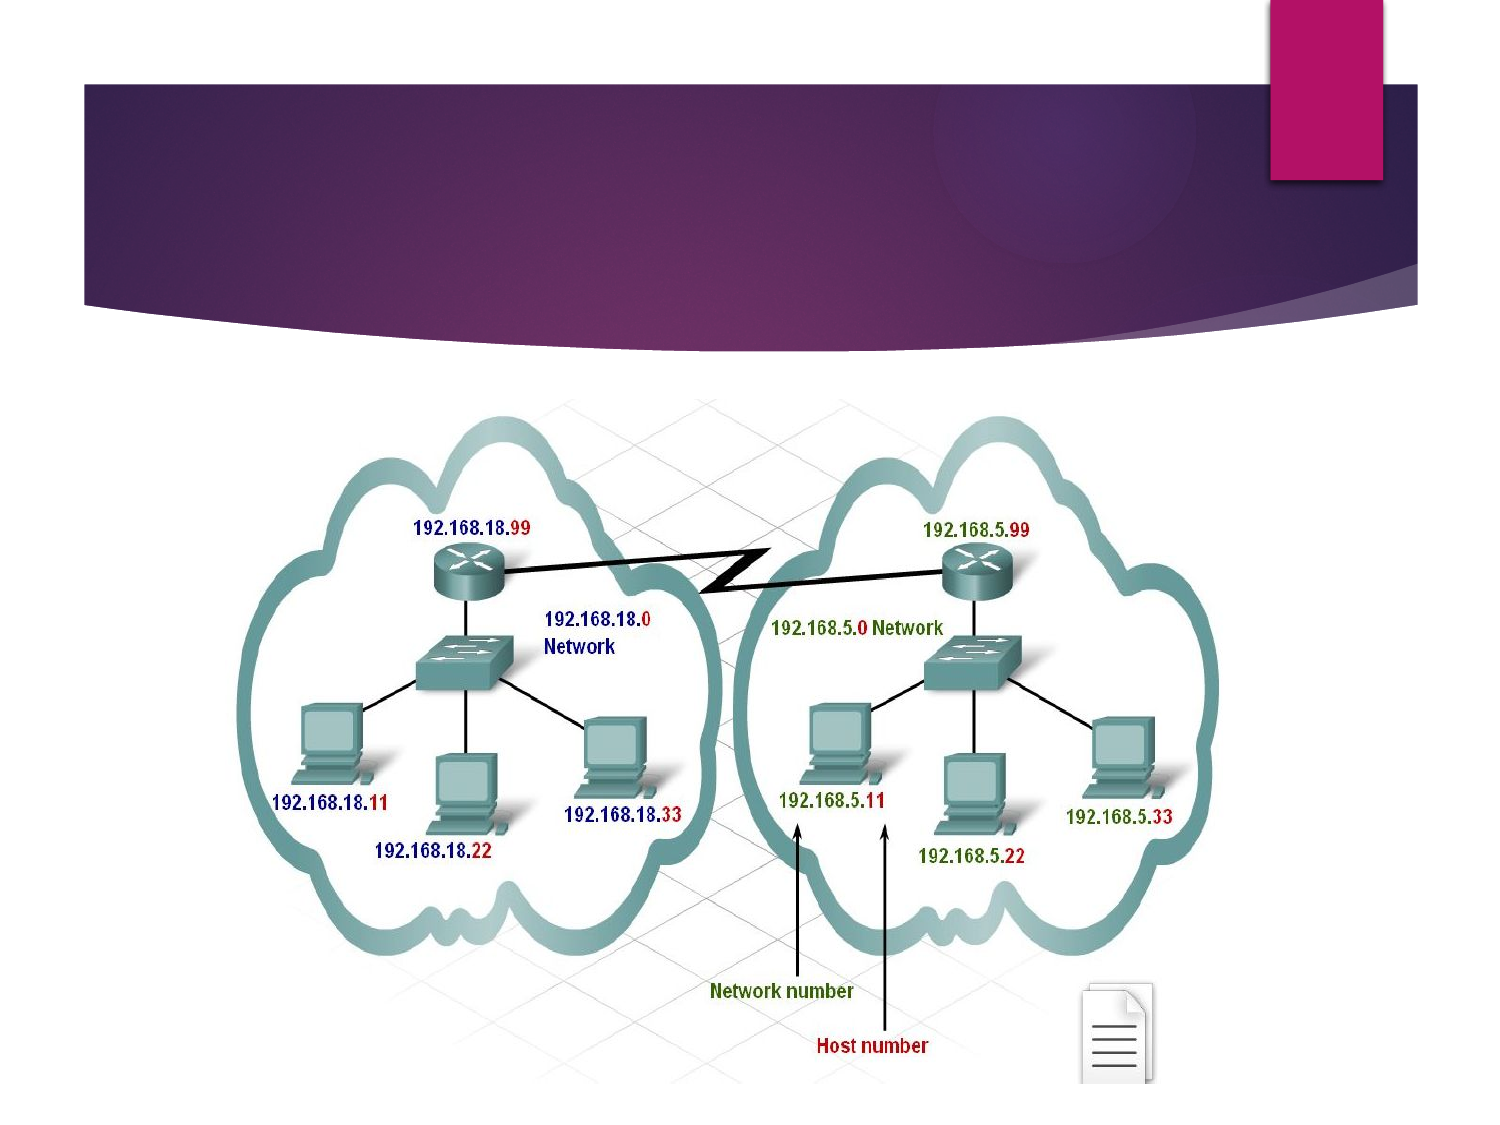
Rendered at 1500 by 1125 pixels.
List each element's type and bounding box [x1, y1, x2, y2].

picture [224, 399, 1226, 1084]
